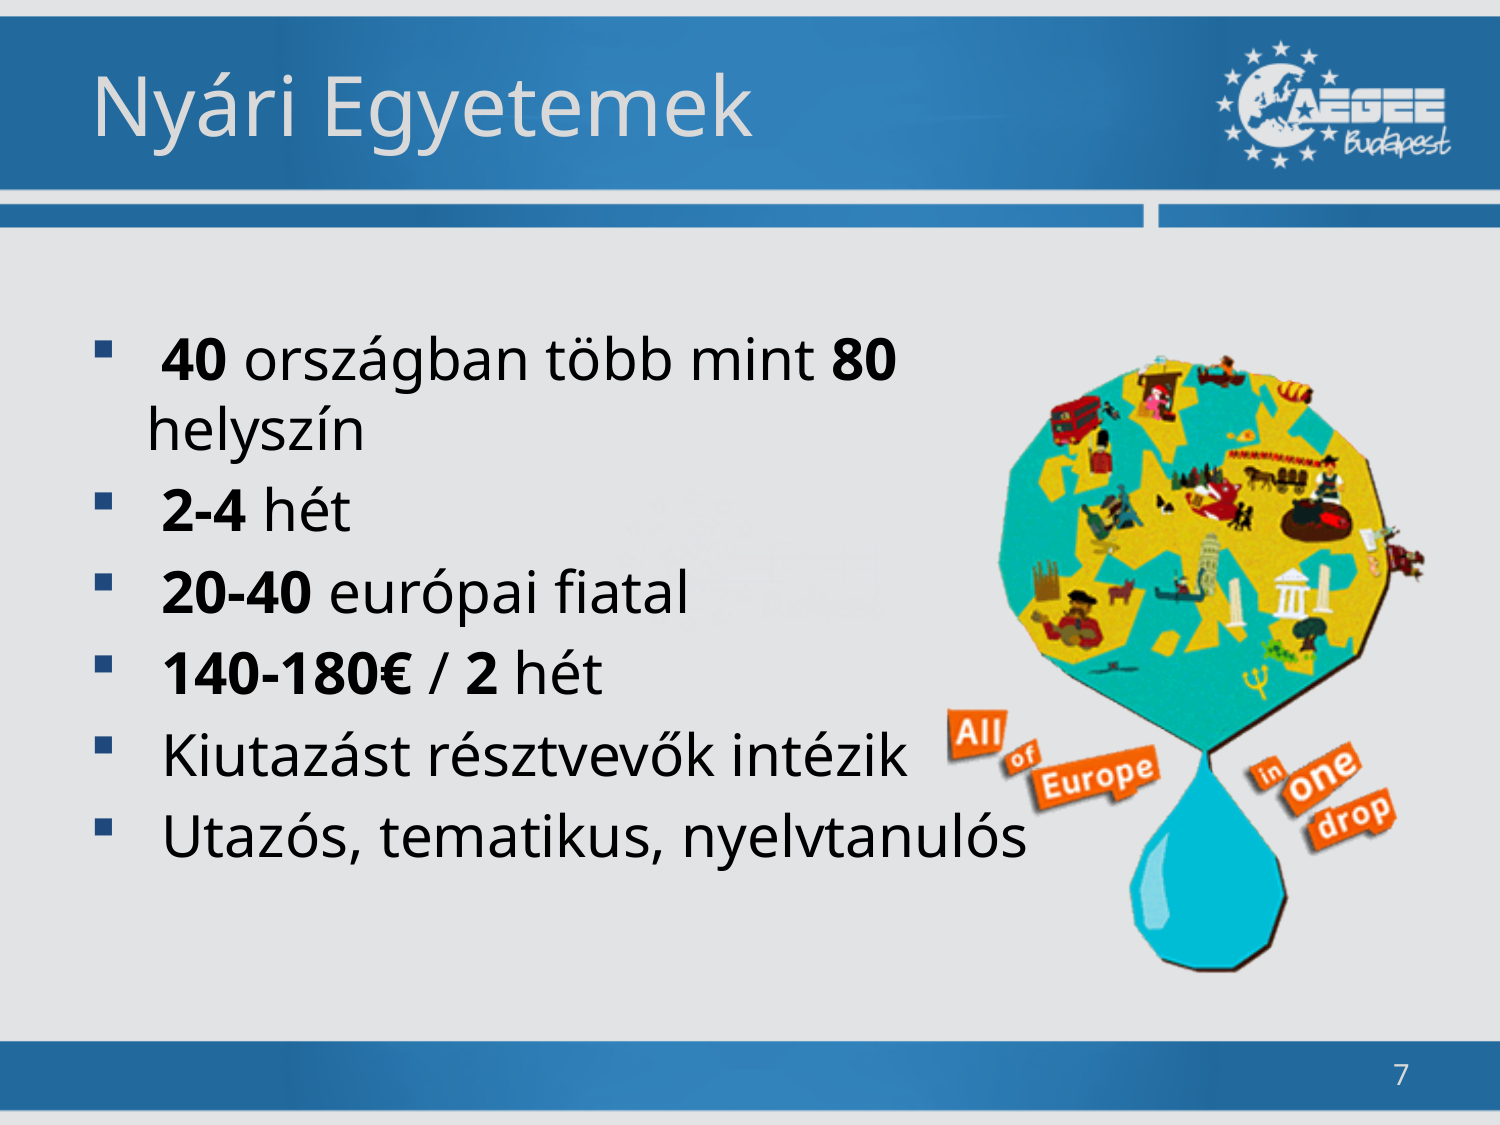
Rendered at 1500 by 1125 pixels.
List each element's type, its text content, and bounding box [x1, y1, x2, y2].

slide_number 7 [1074, 1035, 1425, 1118]
title Nyári Egyetemek [75, 45, 1425, 161]
list 40 országban több mint 80 helyszín 2-4 hét 20-40 európai fiatal 140-180€ / 2 hét Kiutazást résztvevők intézik Utazós, tematikus, nyelvtanulós [75, 314, 1058, 1035]
picture [0, 0, 1500, 1125]
